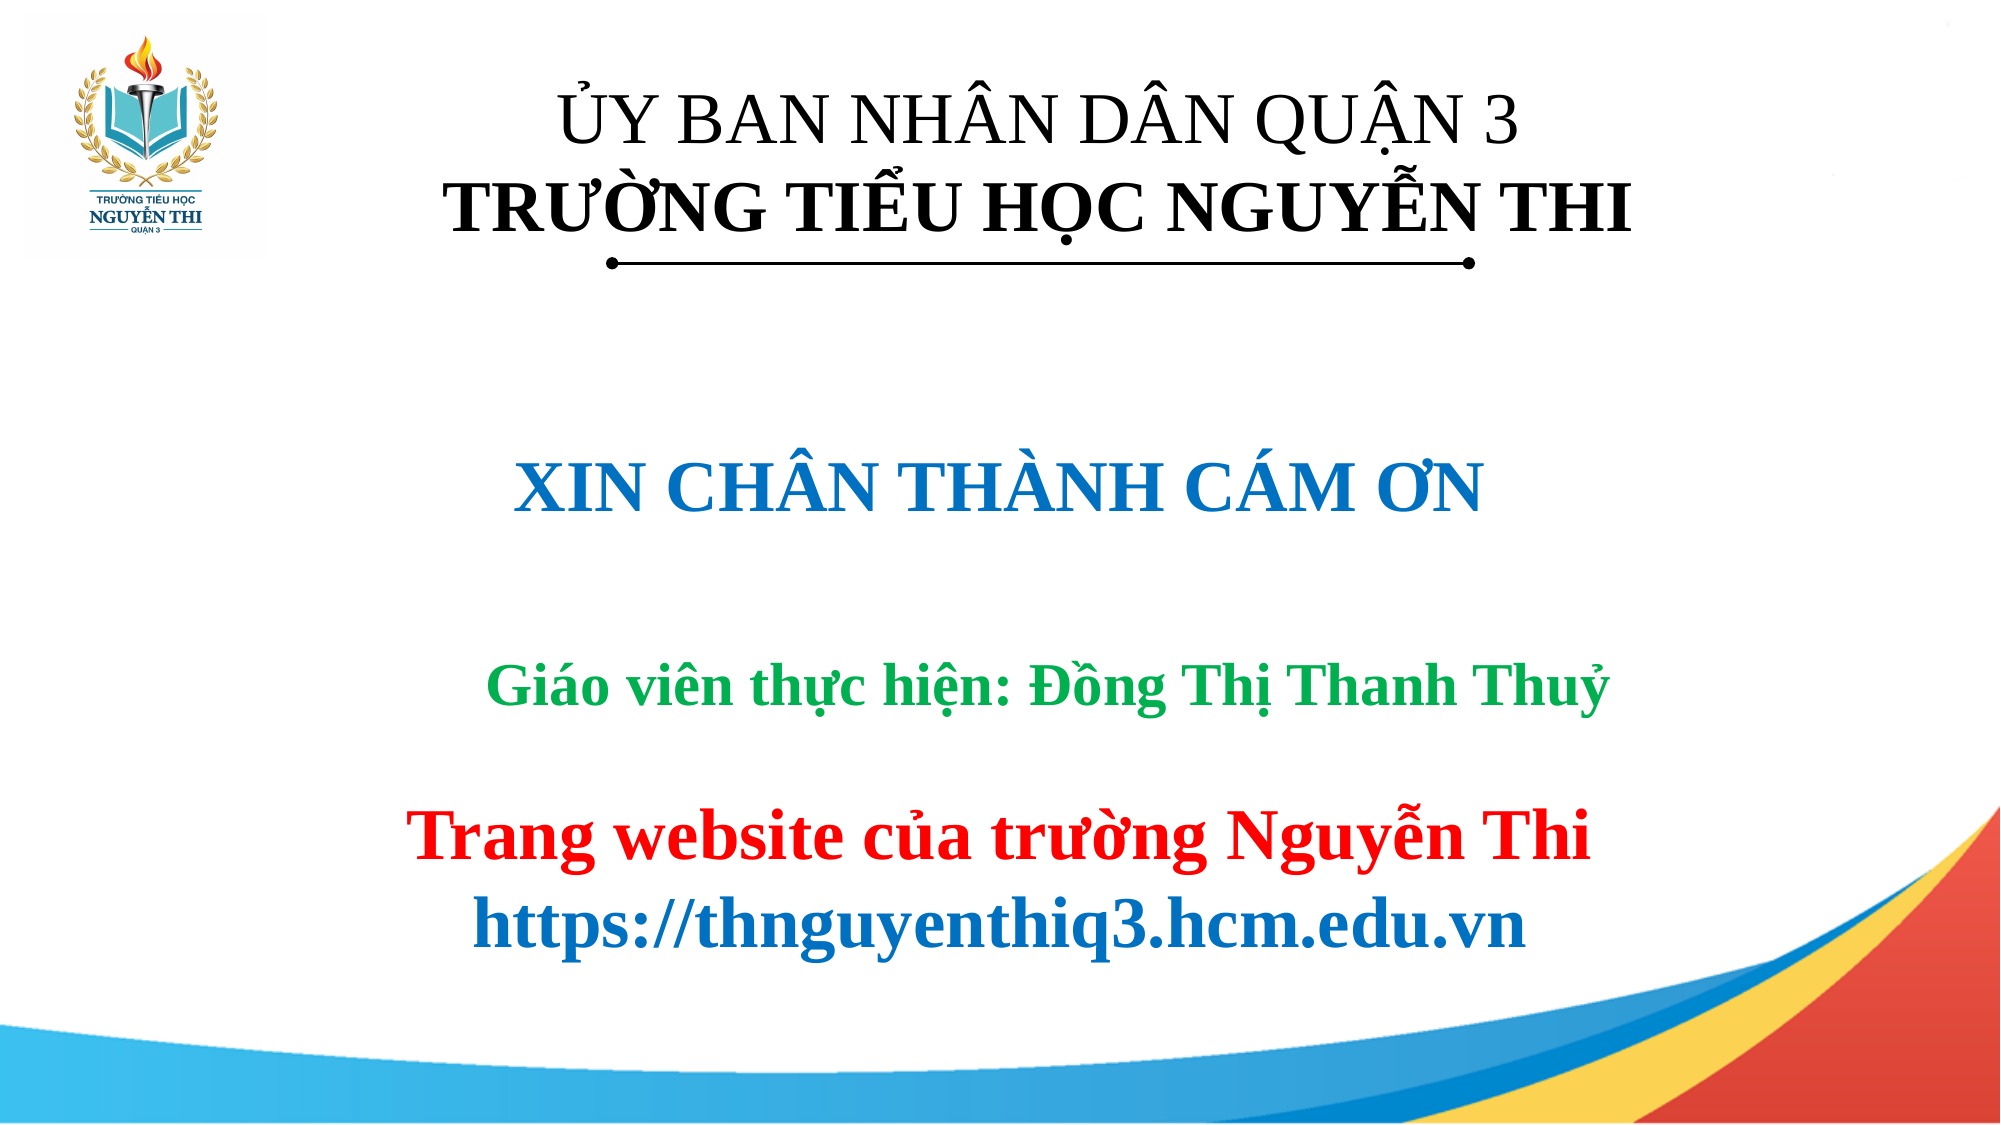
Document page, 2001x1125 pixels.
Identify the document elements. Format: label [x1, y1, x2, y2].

picture [25, 14, 267, 258]
list [0, 0, 2000, 1125]
